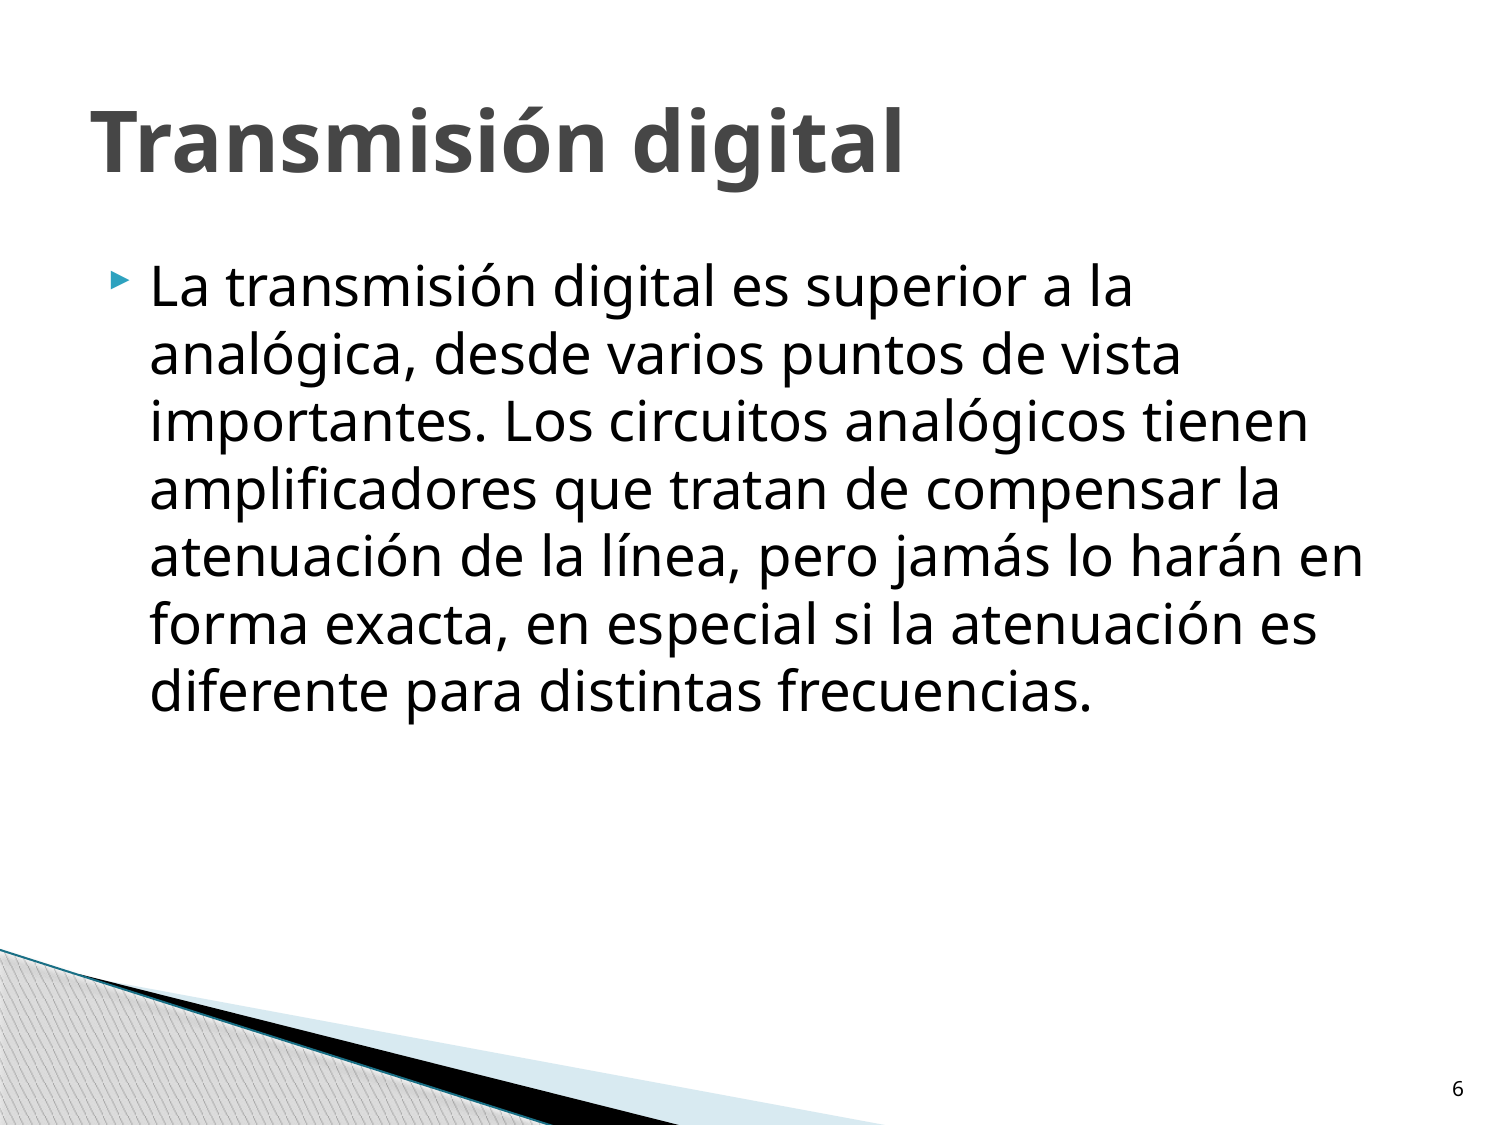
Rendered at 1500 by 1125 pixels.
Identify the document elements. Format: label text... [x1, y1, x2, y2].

title Transmisión digital [75, 45, 1425, 233]
list La transmisión digital es superior a la analógica, desde varios puntos de vista importantes. Los circuitos analógicos tienen amplificadores que tratan de compensar la atenuación de la línea, pero jamás lo harán en forma exacta, en especial si la atenuación es diferente para distintas frecuencias. [75, 243, 1425, 986]
slide_number 6 [1418, 1051, 1479, 1112]
